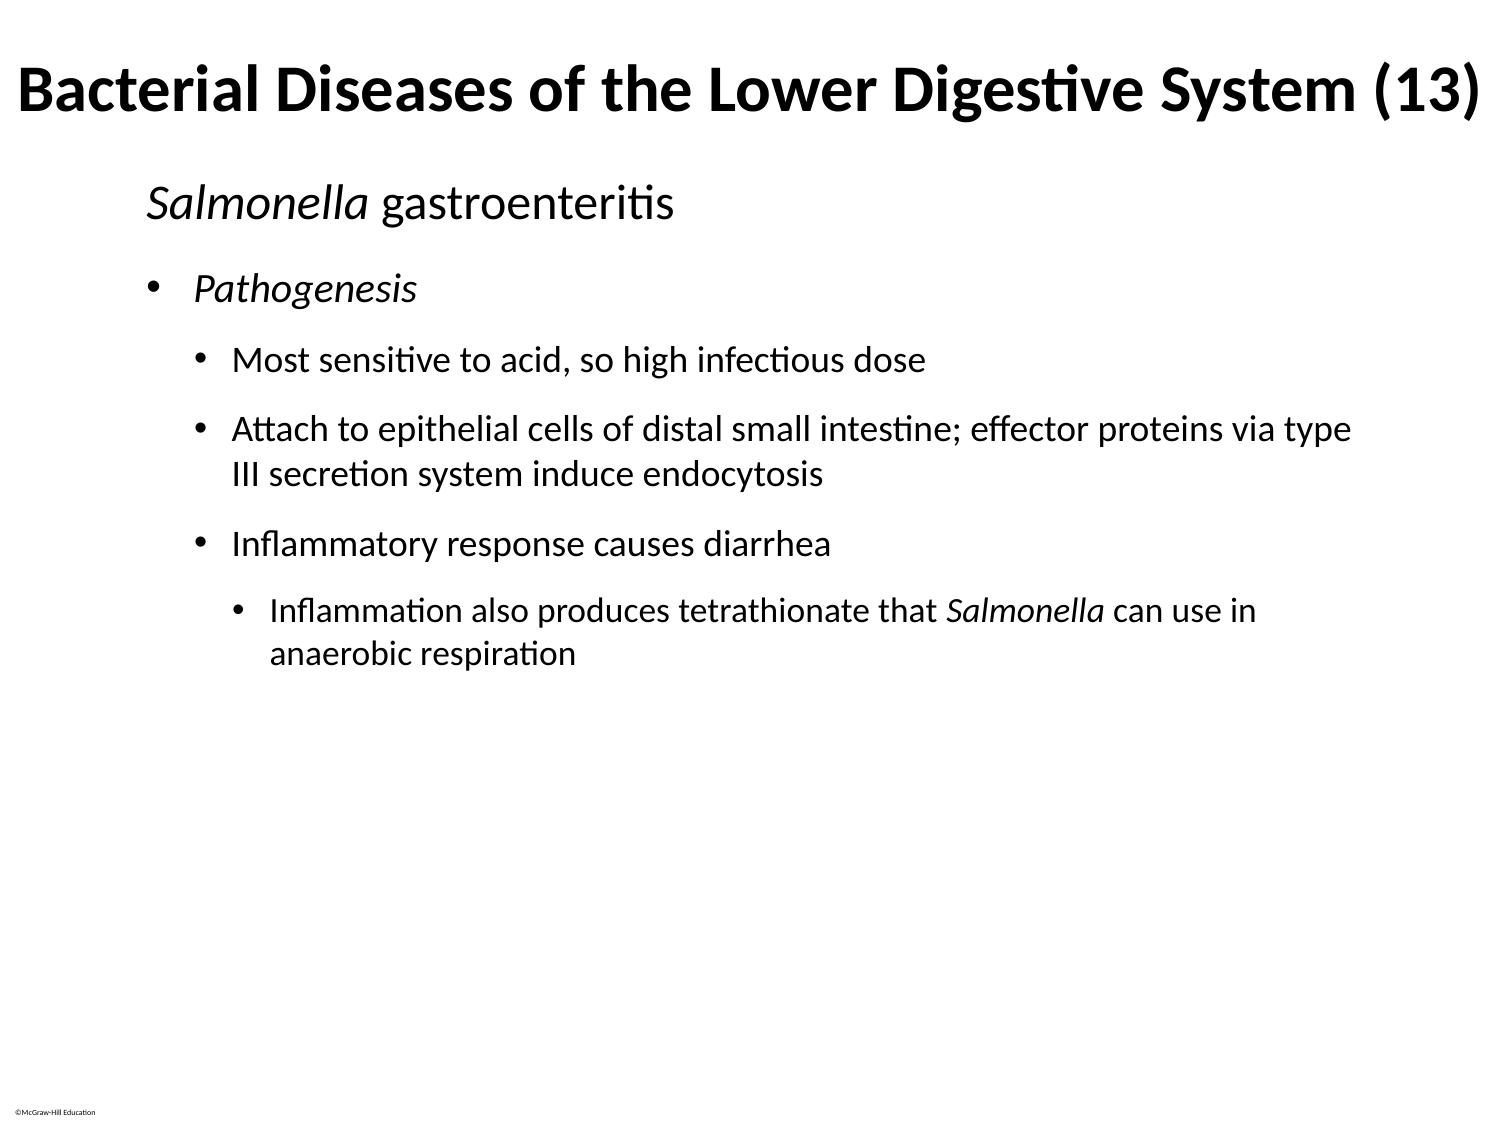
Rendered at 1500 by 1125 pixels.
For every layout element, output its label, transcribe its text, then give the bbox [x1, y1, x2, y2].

title Bacterial Diseases of the Lower Digestive System (13) [0, 37, 1500, 138]
list Salmonella gastroenteritis Pathogenesis Most sensitive to acid, so high infectious dose Attach to epithelial cells of distal small intestine; effector proteins via type III secretion system induce endocytosis Inflammatory response causes diarrhea Inflammation also produces tetrathionate that Salmonella can use in anaerobic respiration [131, 162, 1388, 688]
